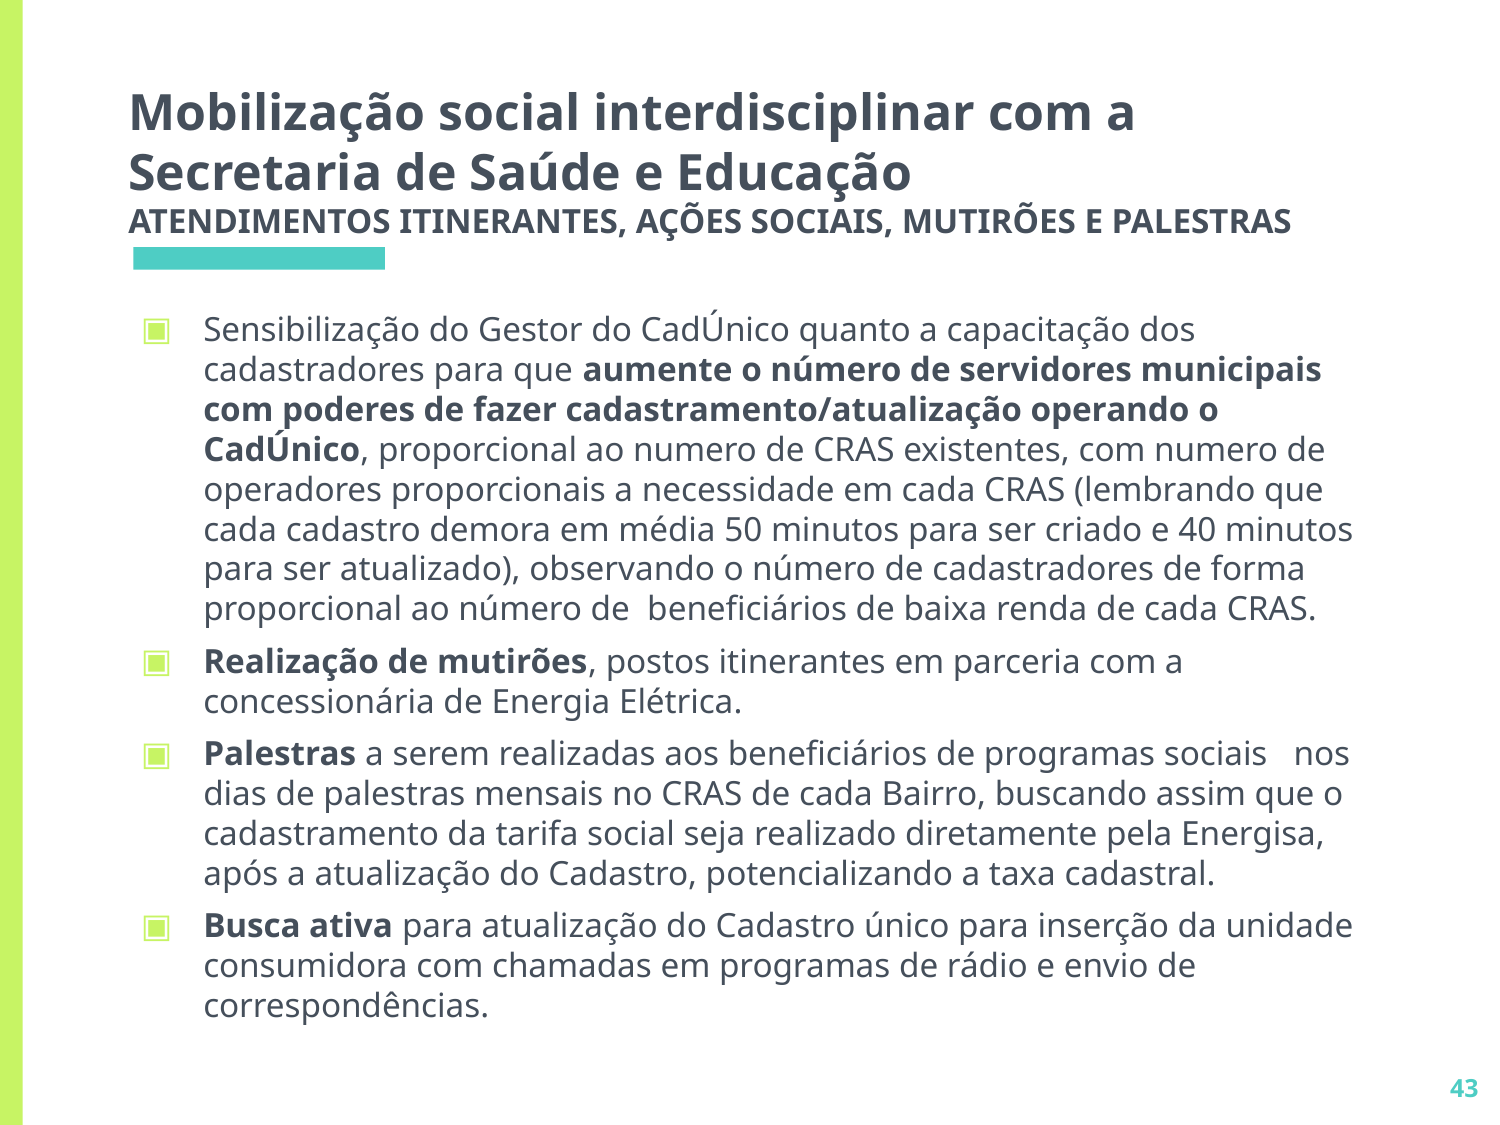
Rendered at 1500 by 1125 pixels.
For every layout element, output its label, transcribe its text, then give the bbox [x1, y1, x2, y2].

title Mobilização social interdisciplinar com a Secretaria de Saúde e Educação ATENDIMENTOS ITINERANTES, AÇÕES SOCIAIS, MUTIRÕES E PALESTRAS [113, 43, 1387, 256]
slide_number 43 [1403, 1057, 1494, 1125]
list Sensibilização do Gestor do CadÚnico quanto a capacitação dos cadastradores para que aumente o número de servidores municipais com poderes de fazer cadastramento/atualização operando o CadÚnico, proporcional ao numero de CRAS existentes, com numero de operadores proporcionais a necessidade em cada CRAS (lembrando que cada cadastro demora em média 50 minutos para ser criado e 40 minutos para ser atualizado), observando o número de cadastradores de forma proporcional ao número de beneficiários de baixa renda de cada CRAS. Realização de mutirões, postos itinerantes em parceria com a concessionária de Energia Elétrica. Palestras a serem realizadas aos beneficiários de programas sociais nos dias de palestras mensais no CRAS de cada Bairro, buscando assim que o cadastramento da tarifa social seja realizado diretamente pela Energisa, após a atualização do Cadastro, potencializando a taxa cadastral. Busca ativa para atualização do Cadastro único para inserção da unidade consumidora com chamadas em programas de rádio e envio de correspondências. [113, 293, 1387, 1125]
